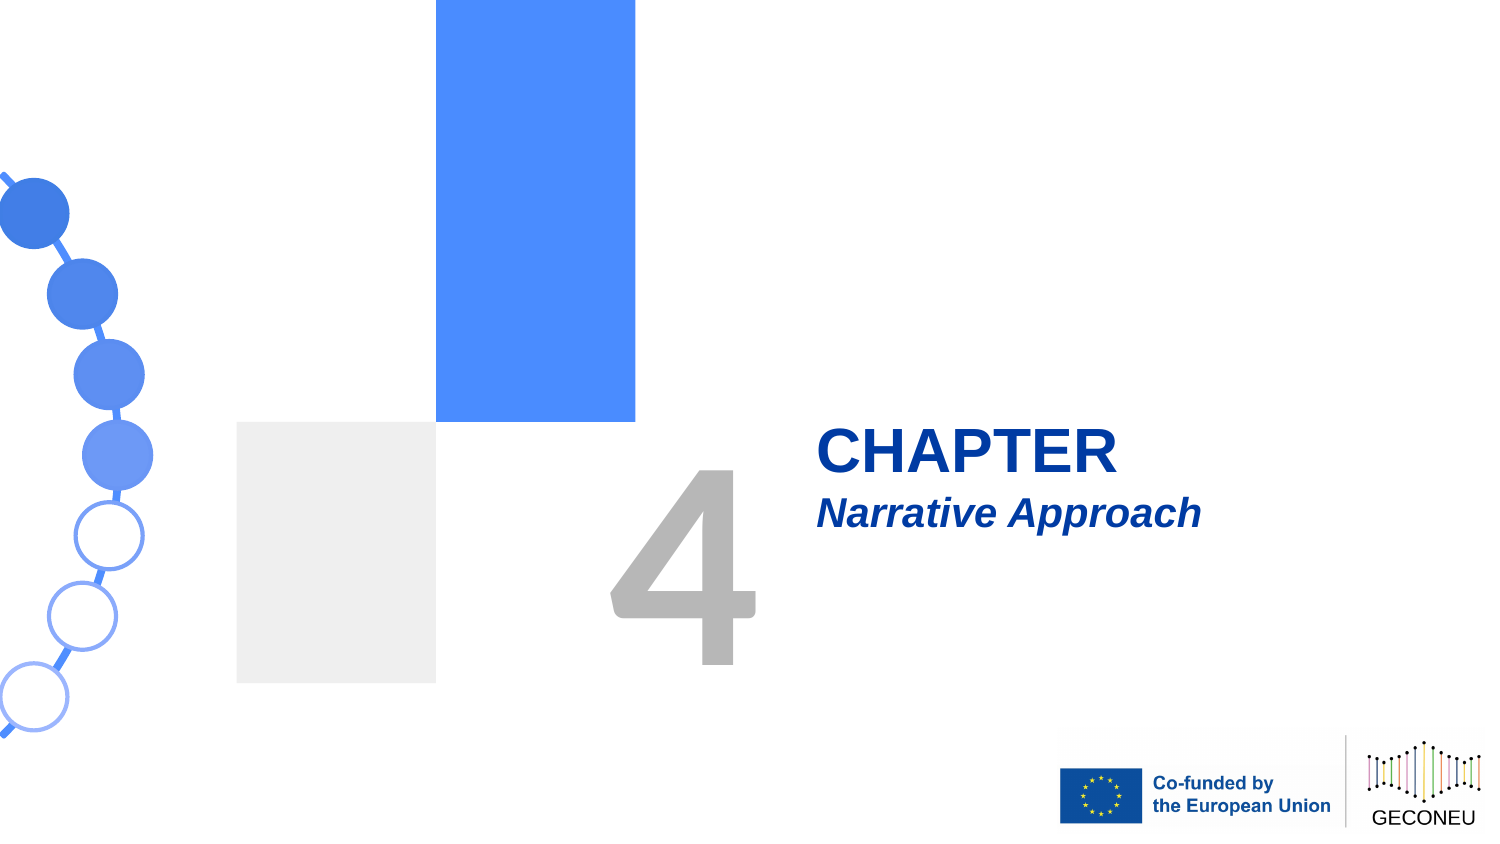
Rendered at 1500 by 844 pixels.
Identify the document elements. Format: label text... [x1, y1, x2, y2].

picture [1057, 727, 1485, 835]
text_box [0, 57, 152, 844]
text_box 4 [593, 350, 907, 741]
text_box CHAPTER Narrative Approach [907, 395, 1500, 551]
